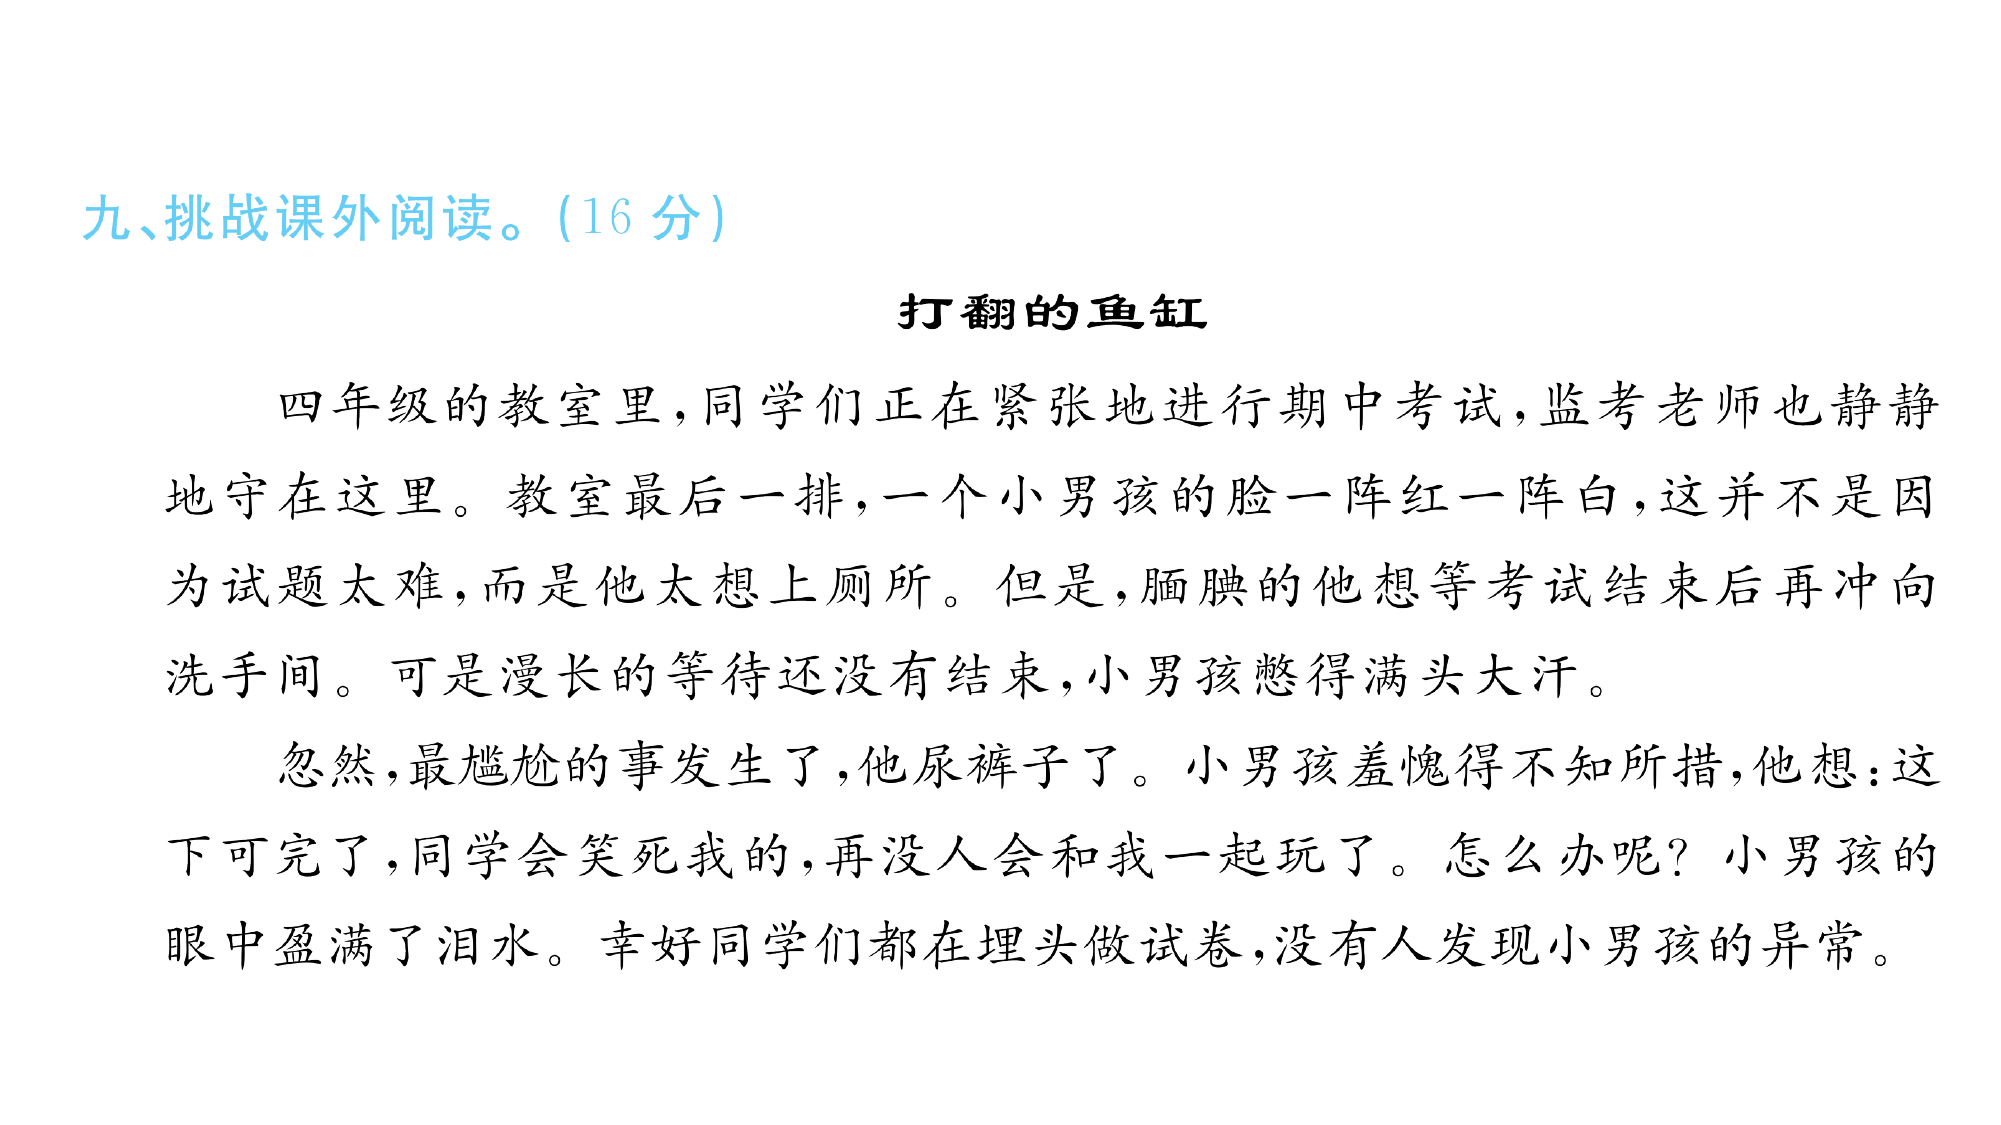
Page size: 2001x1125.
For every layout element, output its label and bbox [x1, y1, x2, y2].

picture [78, 172, 1969, 988]
